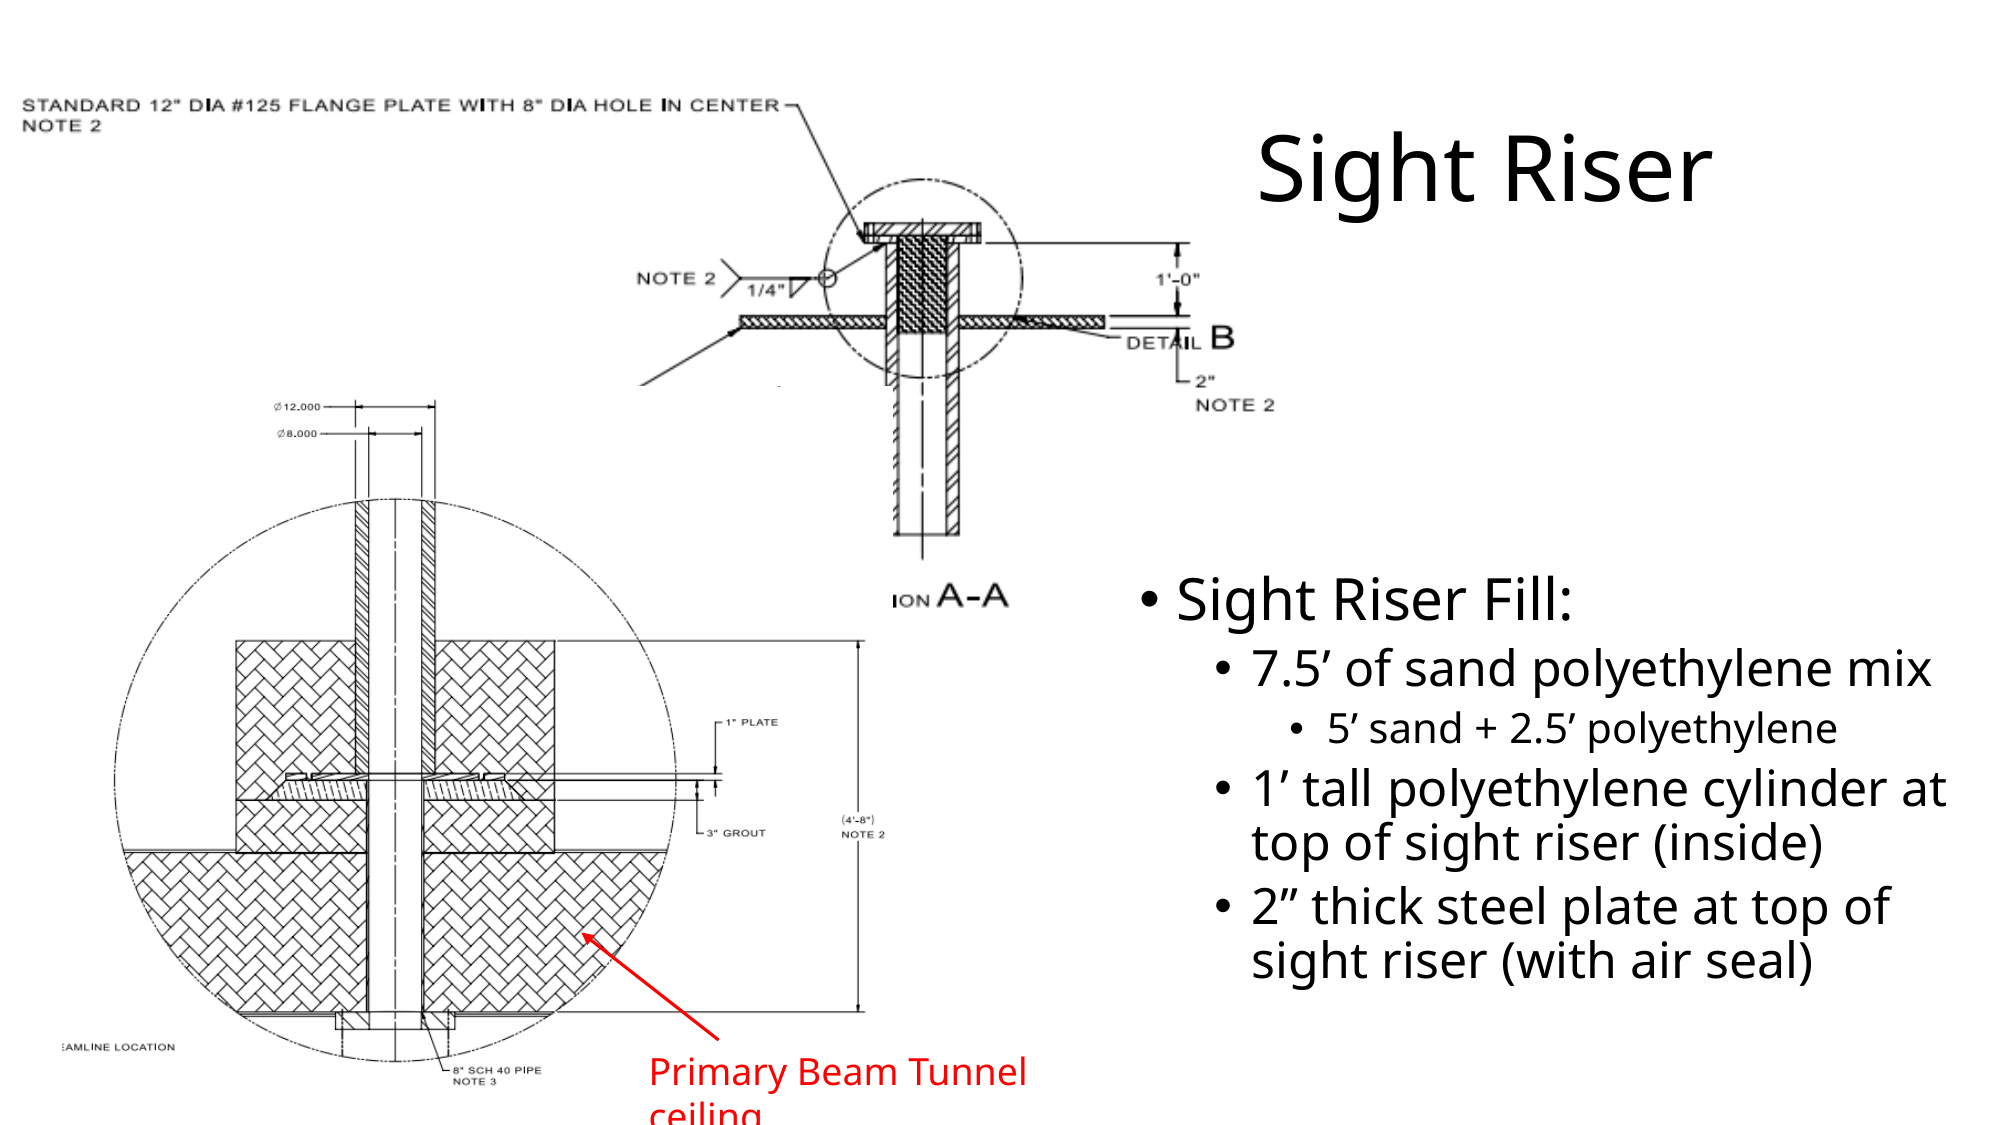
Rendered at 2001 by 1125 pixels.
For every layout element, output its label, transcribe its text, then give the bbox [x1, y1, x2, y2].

list Sight Riser Fill: 7.5’ of sand polyethylene mix 5’ sand + 2.5’ polyethylene 1’ tall polyethylene cylinder at top of sight riser (inside) 2” thick steel plate at top of sight riser (with air seal) [1124, 562, 1975, 1036]
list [61, 386, 894, 1102]
title Sight Riser [1109, 63, 1863, 281]
text_box Primary Beam Tunnel ceiling [633, 1040, 1125, 1125]
picture [0, 67, 1300, 609]
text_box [580, 931, 720, 1041]
